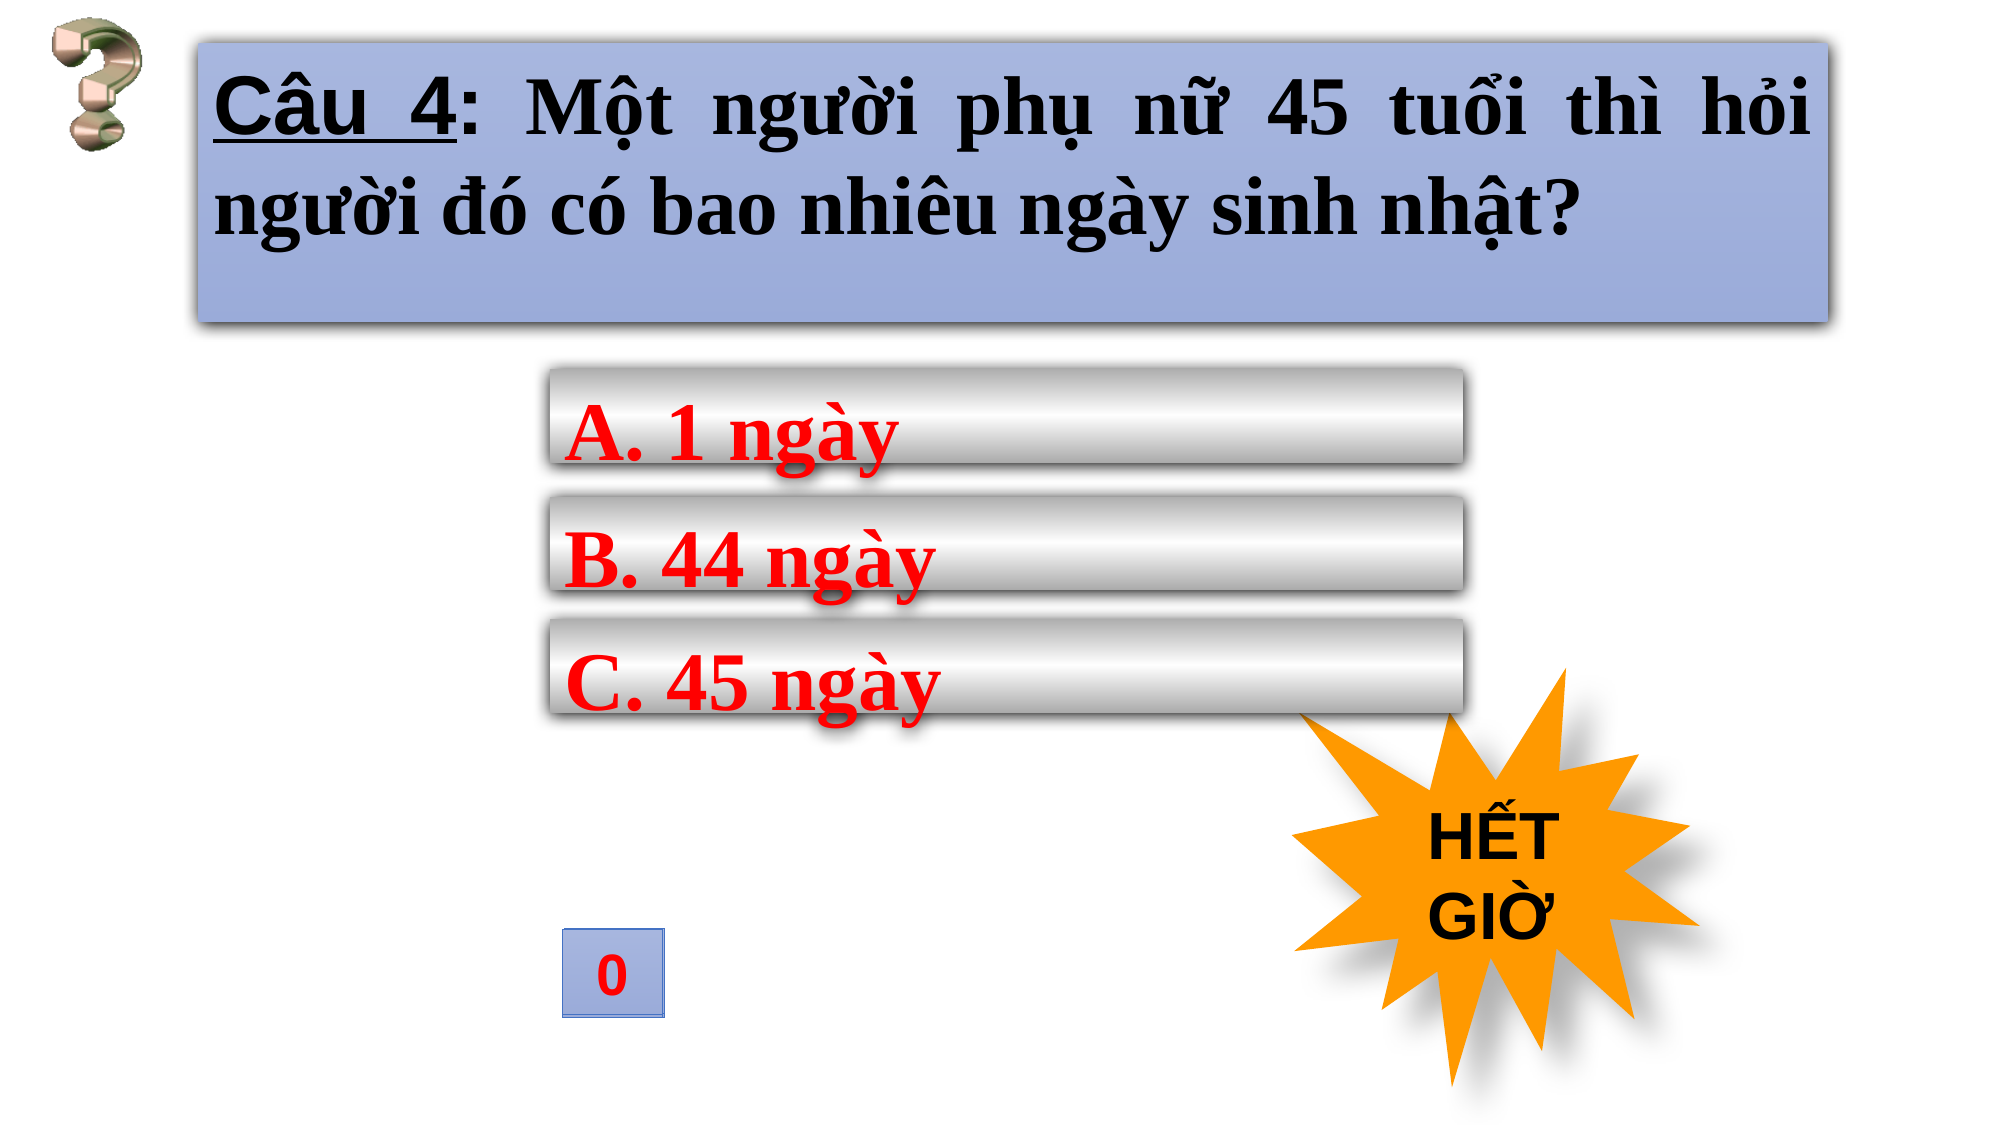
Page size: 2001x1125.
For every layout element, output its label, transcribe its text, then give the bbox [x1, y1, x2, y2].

text_box [1291, 730, 1490, 1088]
text_box B. 44 ngày [549, 497, 1463, 590]
text_box [1492, 961, 1555, 1052]
text_box A. 1 ngày [549, 369, 1463, 463]
text_box HẾT GIỜ [1412, 785, 1588, 961]
text_box 0 [562, 929, 663, 1015]
text_box [1431, 667, 1700, 1020]
text_box Câu 4: Một người phụ nữ 45 tuổi thì hỏi người đó có bao nhiêu ngày sinh nhật? [198, 43, 1828, 322]
text_box C. 45 ngày [550, 619, 1463, 713]
picture [0, 0, 199, 170]
